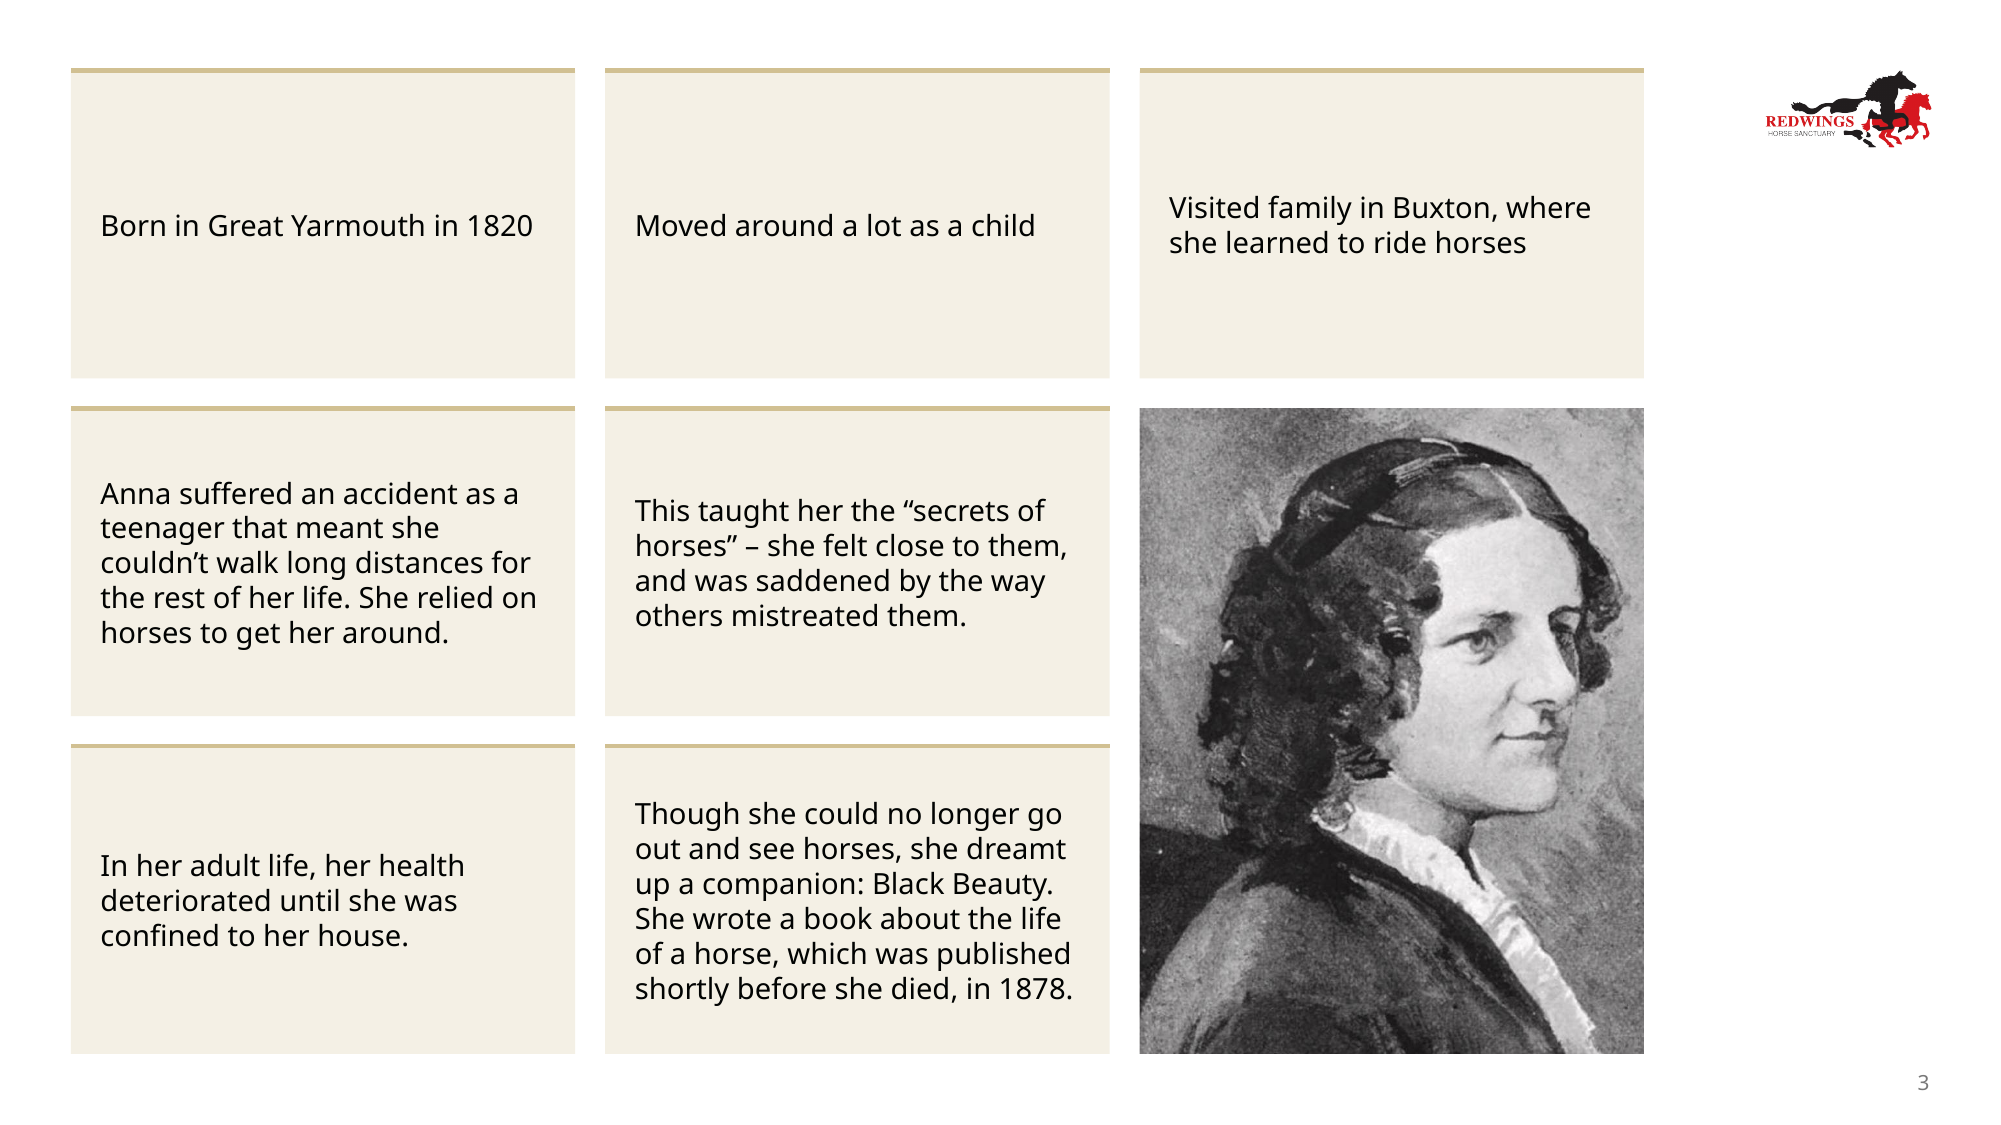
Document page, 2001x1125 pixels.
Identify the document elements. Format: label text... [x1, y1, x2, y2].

picture [1139, 407, 1645, 1055]
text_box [70, 70, 576, 379]
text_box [604, 745, 1111, 1055]
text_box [70, 407, 576, 717]
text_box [604, 407, 1111, 717]
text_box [70, 745, 576, 1055]
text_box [604, 70, 1111, 379]
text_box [1139, 70, 1645, 379]
slide_number 3 [1801, 1071, 1930, 1097]
picture [1758, 68, 1938, 149]
